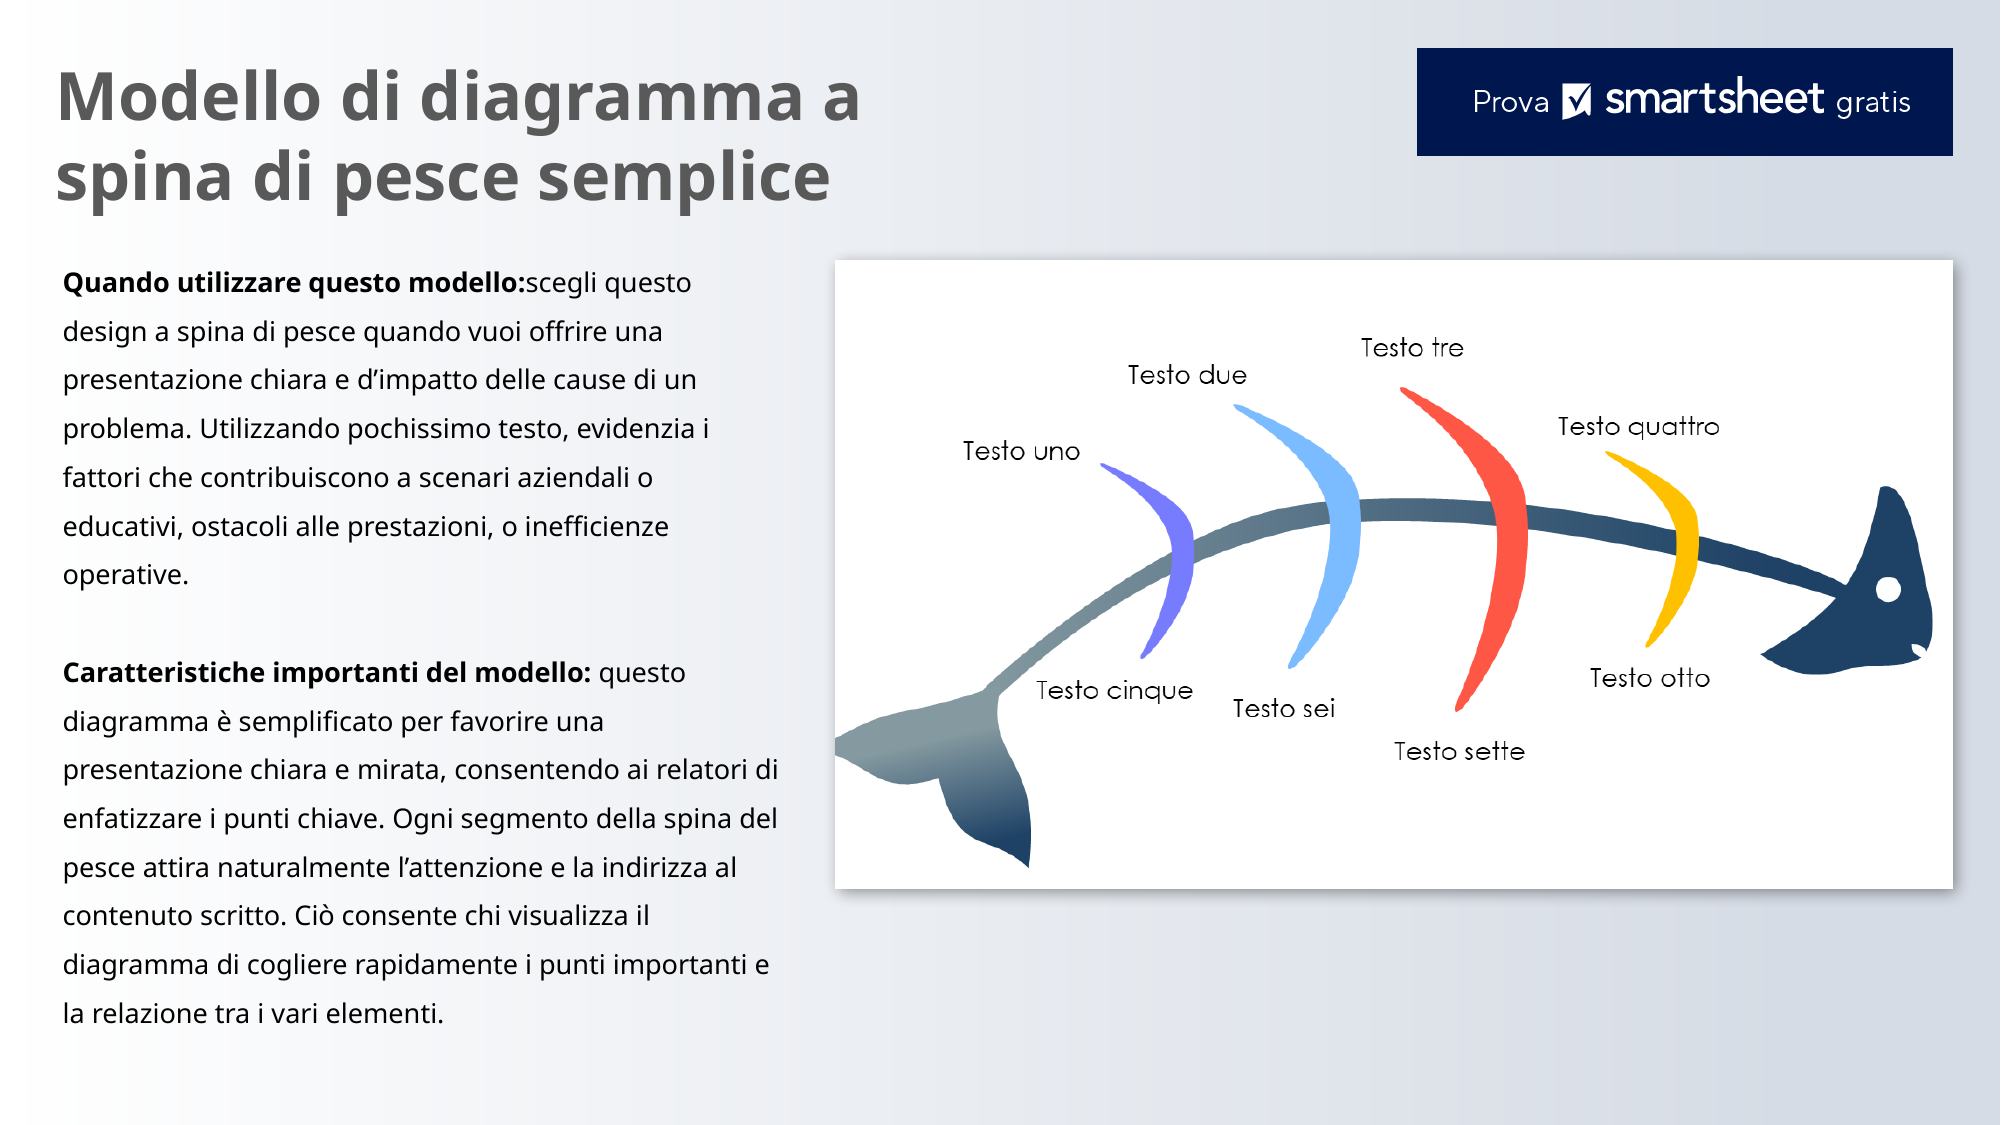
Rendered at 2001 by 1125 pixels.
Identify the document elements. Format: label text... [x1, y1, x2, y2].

text_box Quando utilizzare questo modello:scegli questo design a spina di pesce quando vuoi offrire una presentazione chiara e d’impatto delle cause di un problema. Utilizzando pochissimo testo, evidenzia i fattori che contribuiscono a scenari aziendali o educativi, ostacoli alle prestazioni, o inefficienze operative. Caratteristiche importanti del modello: questo diagramma è semplificato per favorire una presentazione chiara e mirata, consentendo ai relatori di enfatizzare i punti chiave. Ogni segmento della spina del pesce attira naturalmente l’attenzione e la indirizza al contenuto scritto. Ciò consente chi visualizza il diagramma di cogliere rapidamente i punti importanti e la relazione tra i vari elementi. [48, 241, 796, 1085]
text_box Modello di diagramma a spina di pesce semplice [40, 46, 1057, 221]
picture [1417, 48, 1953, 156]
picture [835, 260, 1953, 889]
